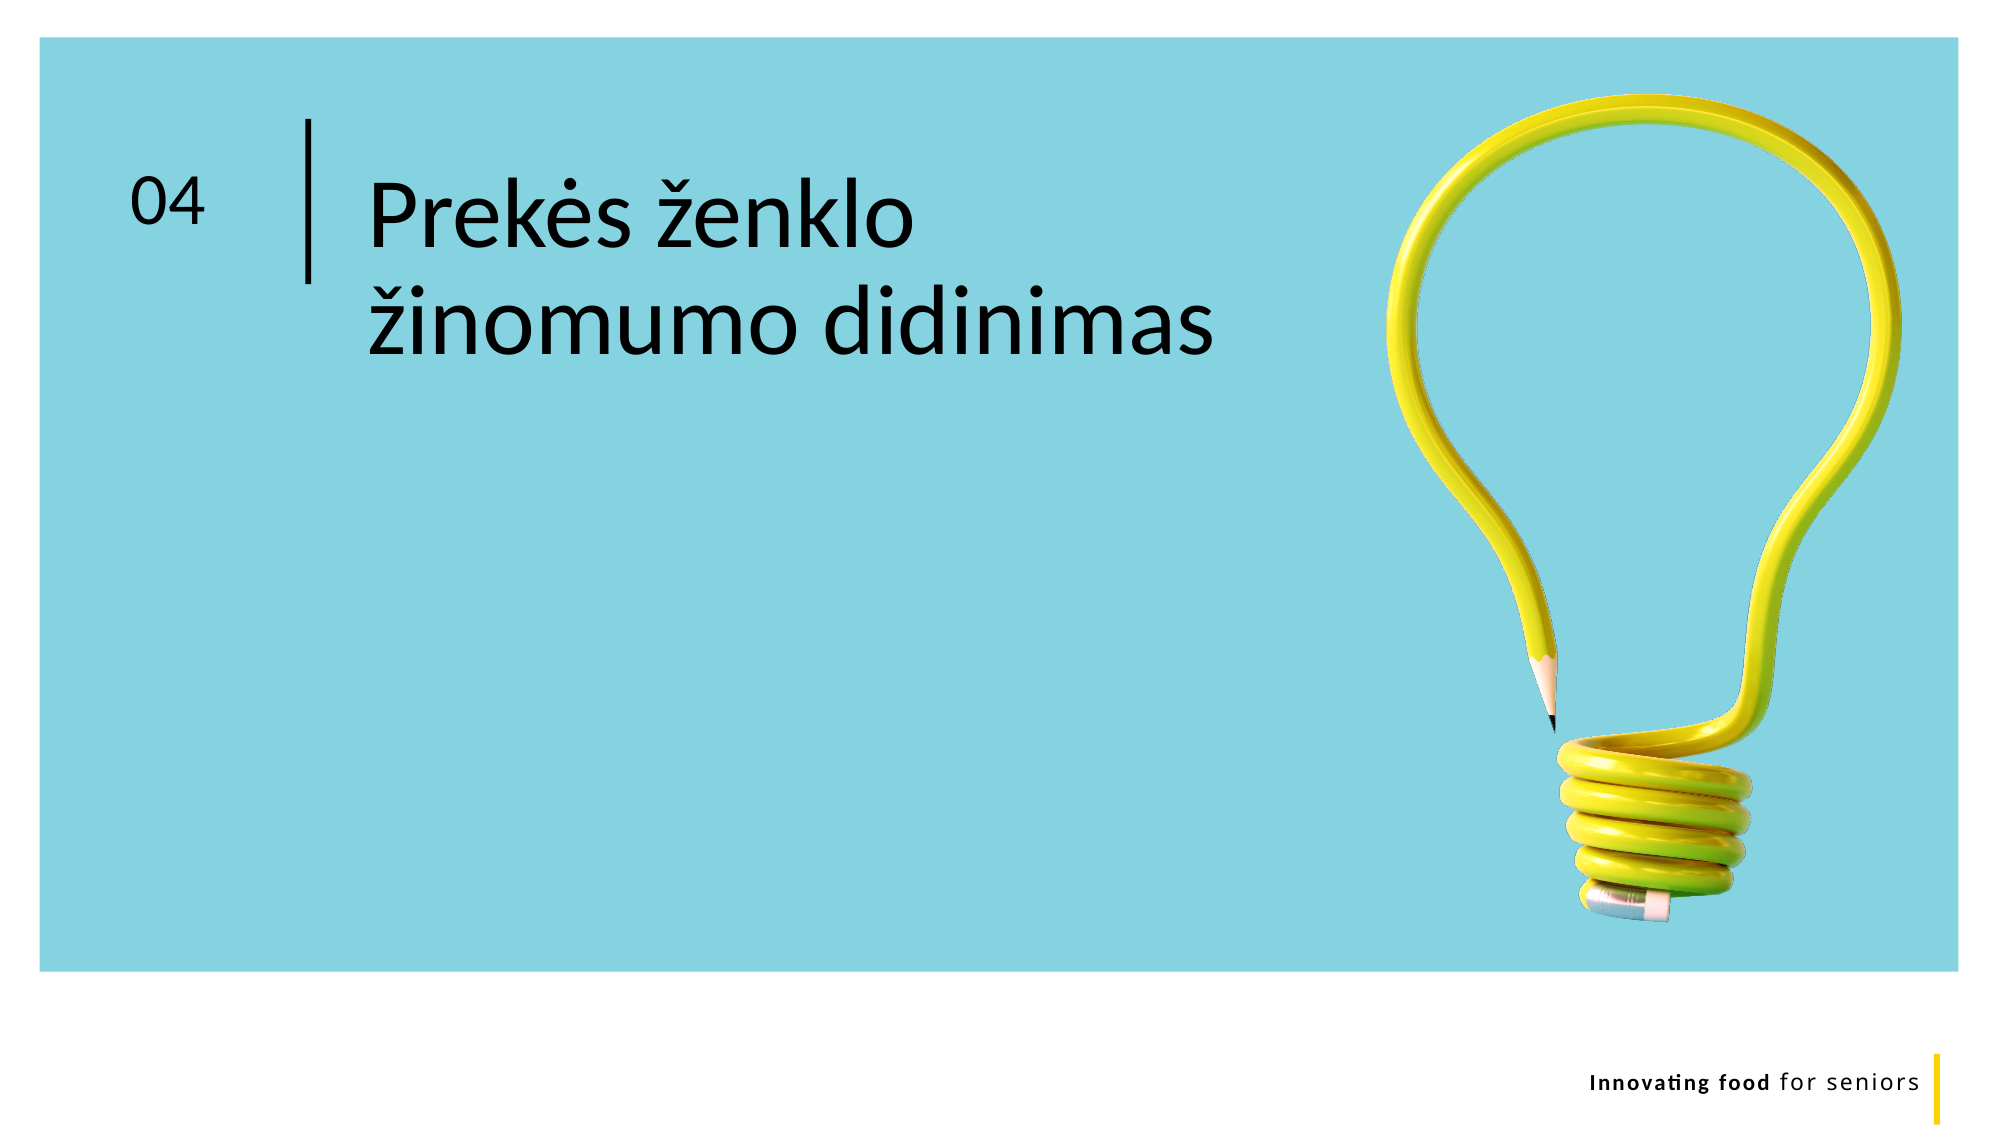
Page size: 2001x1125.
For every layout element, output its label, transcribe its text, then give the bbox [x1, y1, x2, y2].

picture [1293, 48, 1976, 983]
list Prekės ženklo žinomumo didinimas [352, 153, 1363, 606]
list 04 [115, 153, 264, 249]
